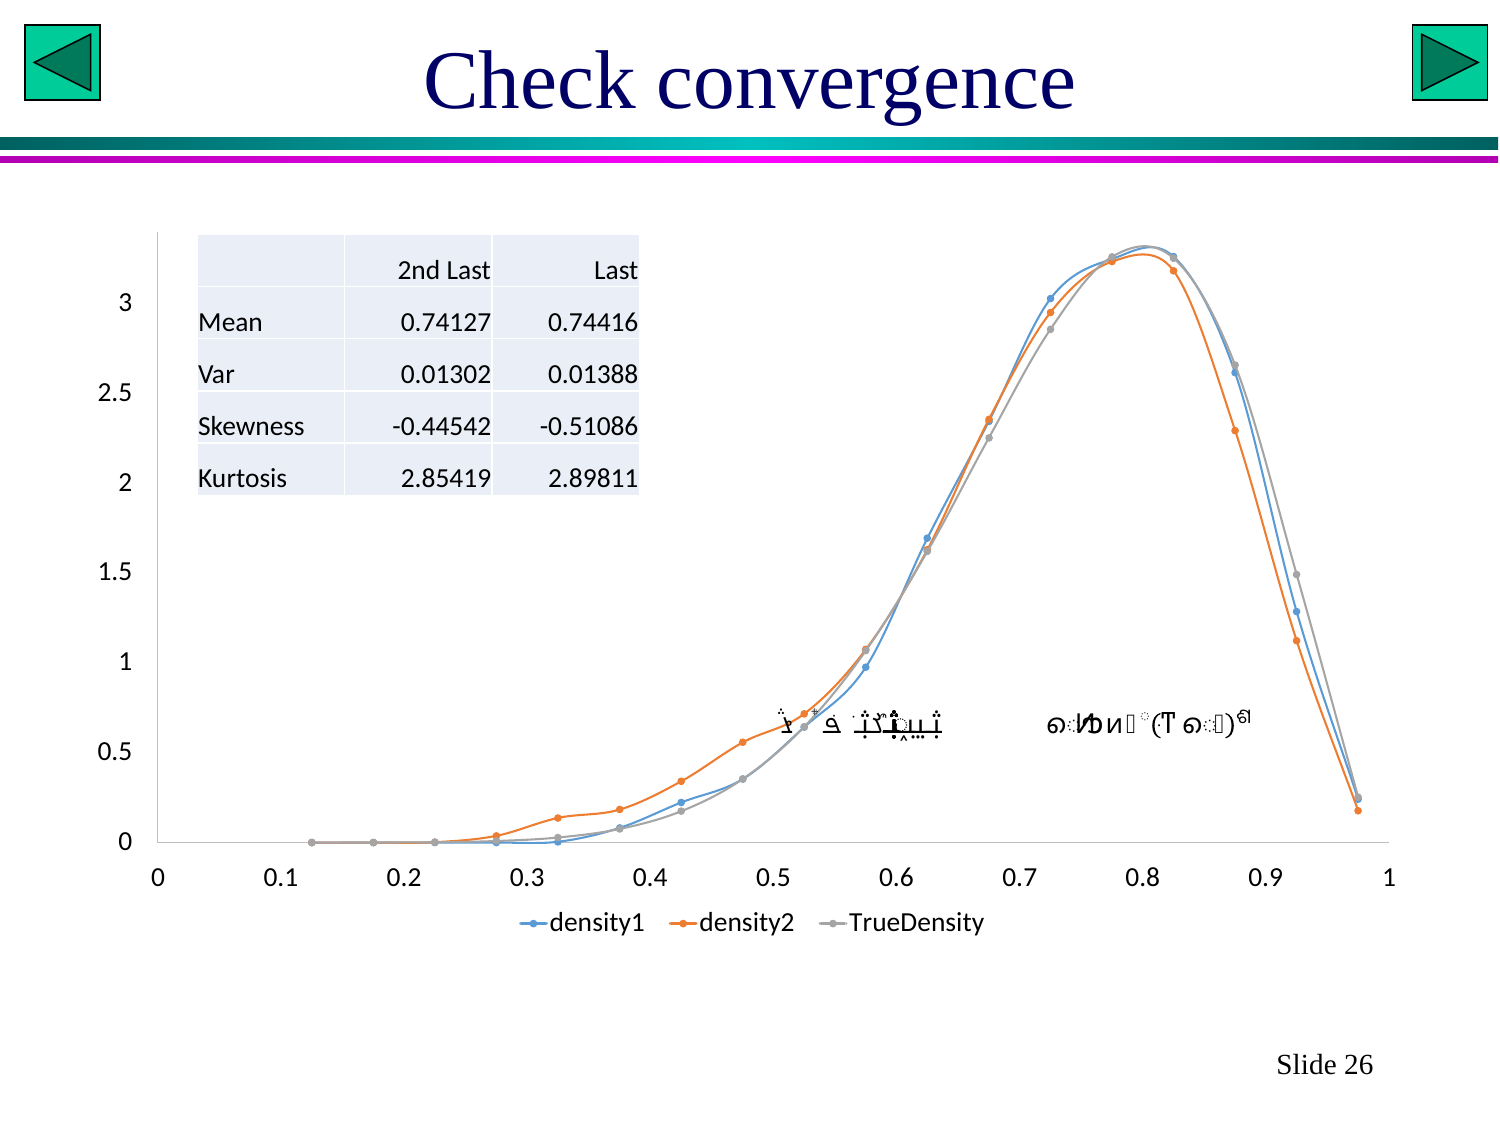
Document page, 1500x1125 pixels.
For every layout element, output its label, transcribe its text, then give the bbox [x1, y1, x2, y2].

footer Slide 26 [1175, 1037, 1475, 1088]
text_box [88, 208, 1411, 953]
title Check convergence [112, 0, 1388, 150]
